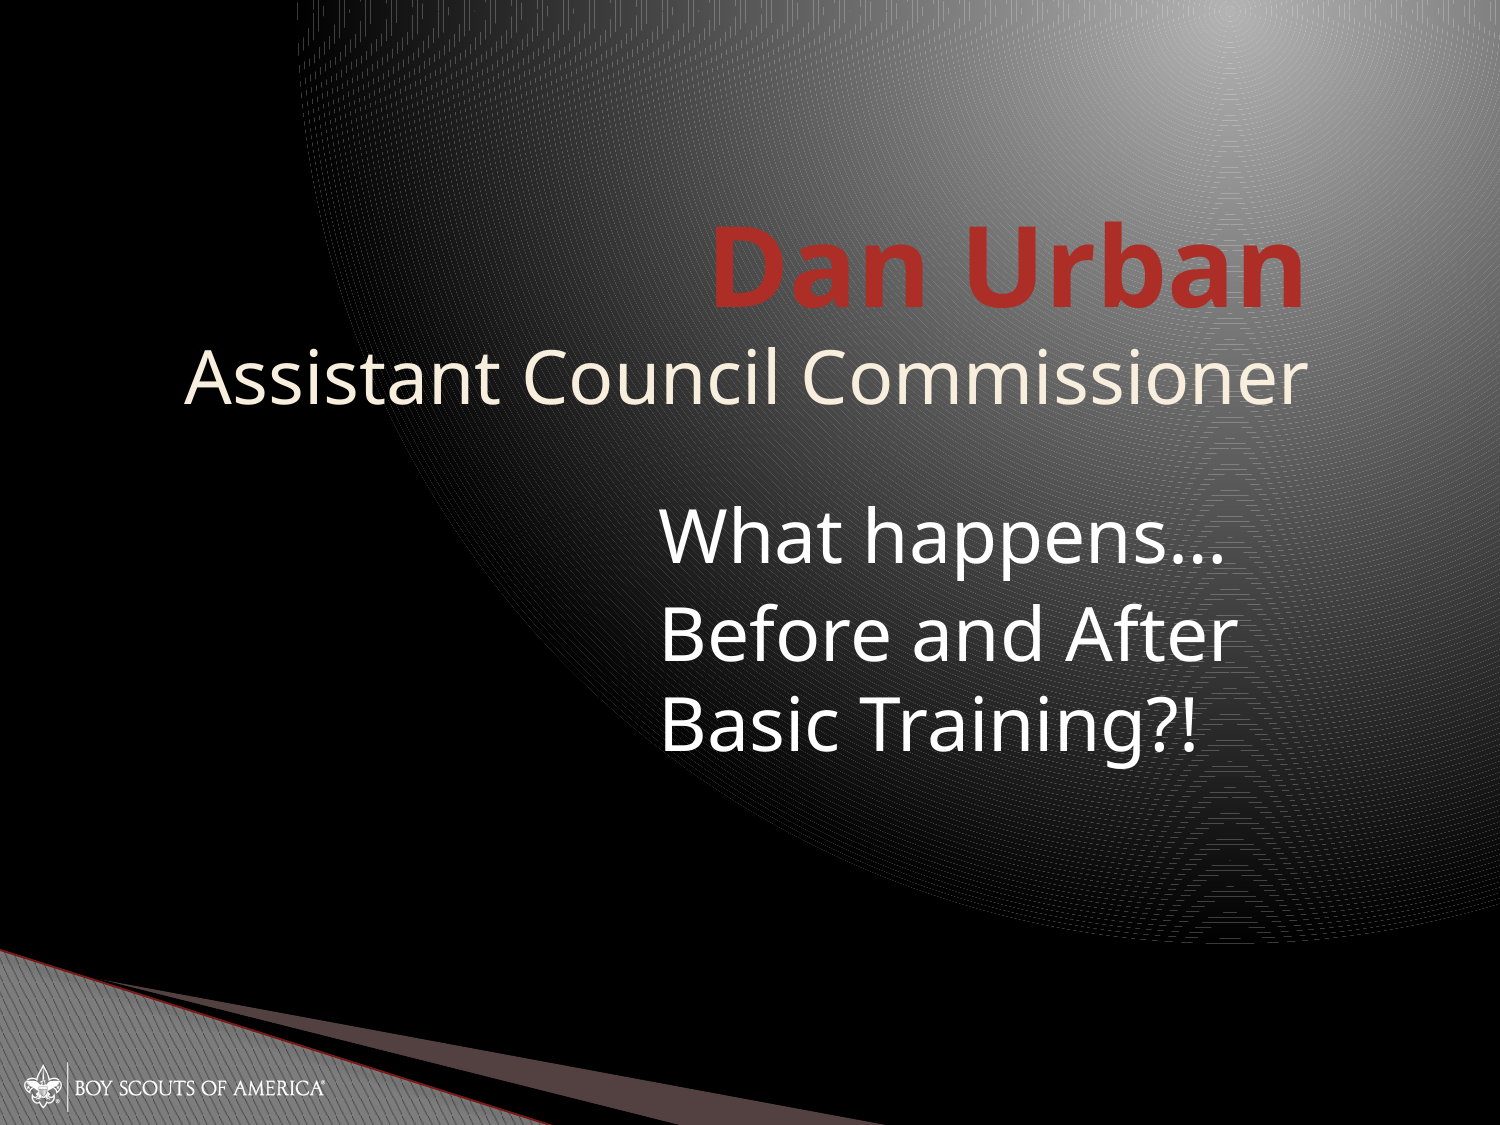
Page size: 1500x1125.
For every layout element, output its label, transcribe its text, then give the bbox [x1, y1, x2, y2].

picture [0, 952, 543, 1125]
list What happens… Before and After Basic Training?! [643, 480, 1394, 801]
text_box Dan Urban Assistant Council Commissioner [62, 187, 1325, 450]
